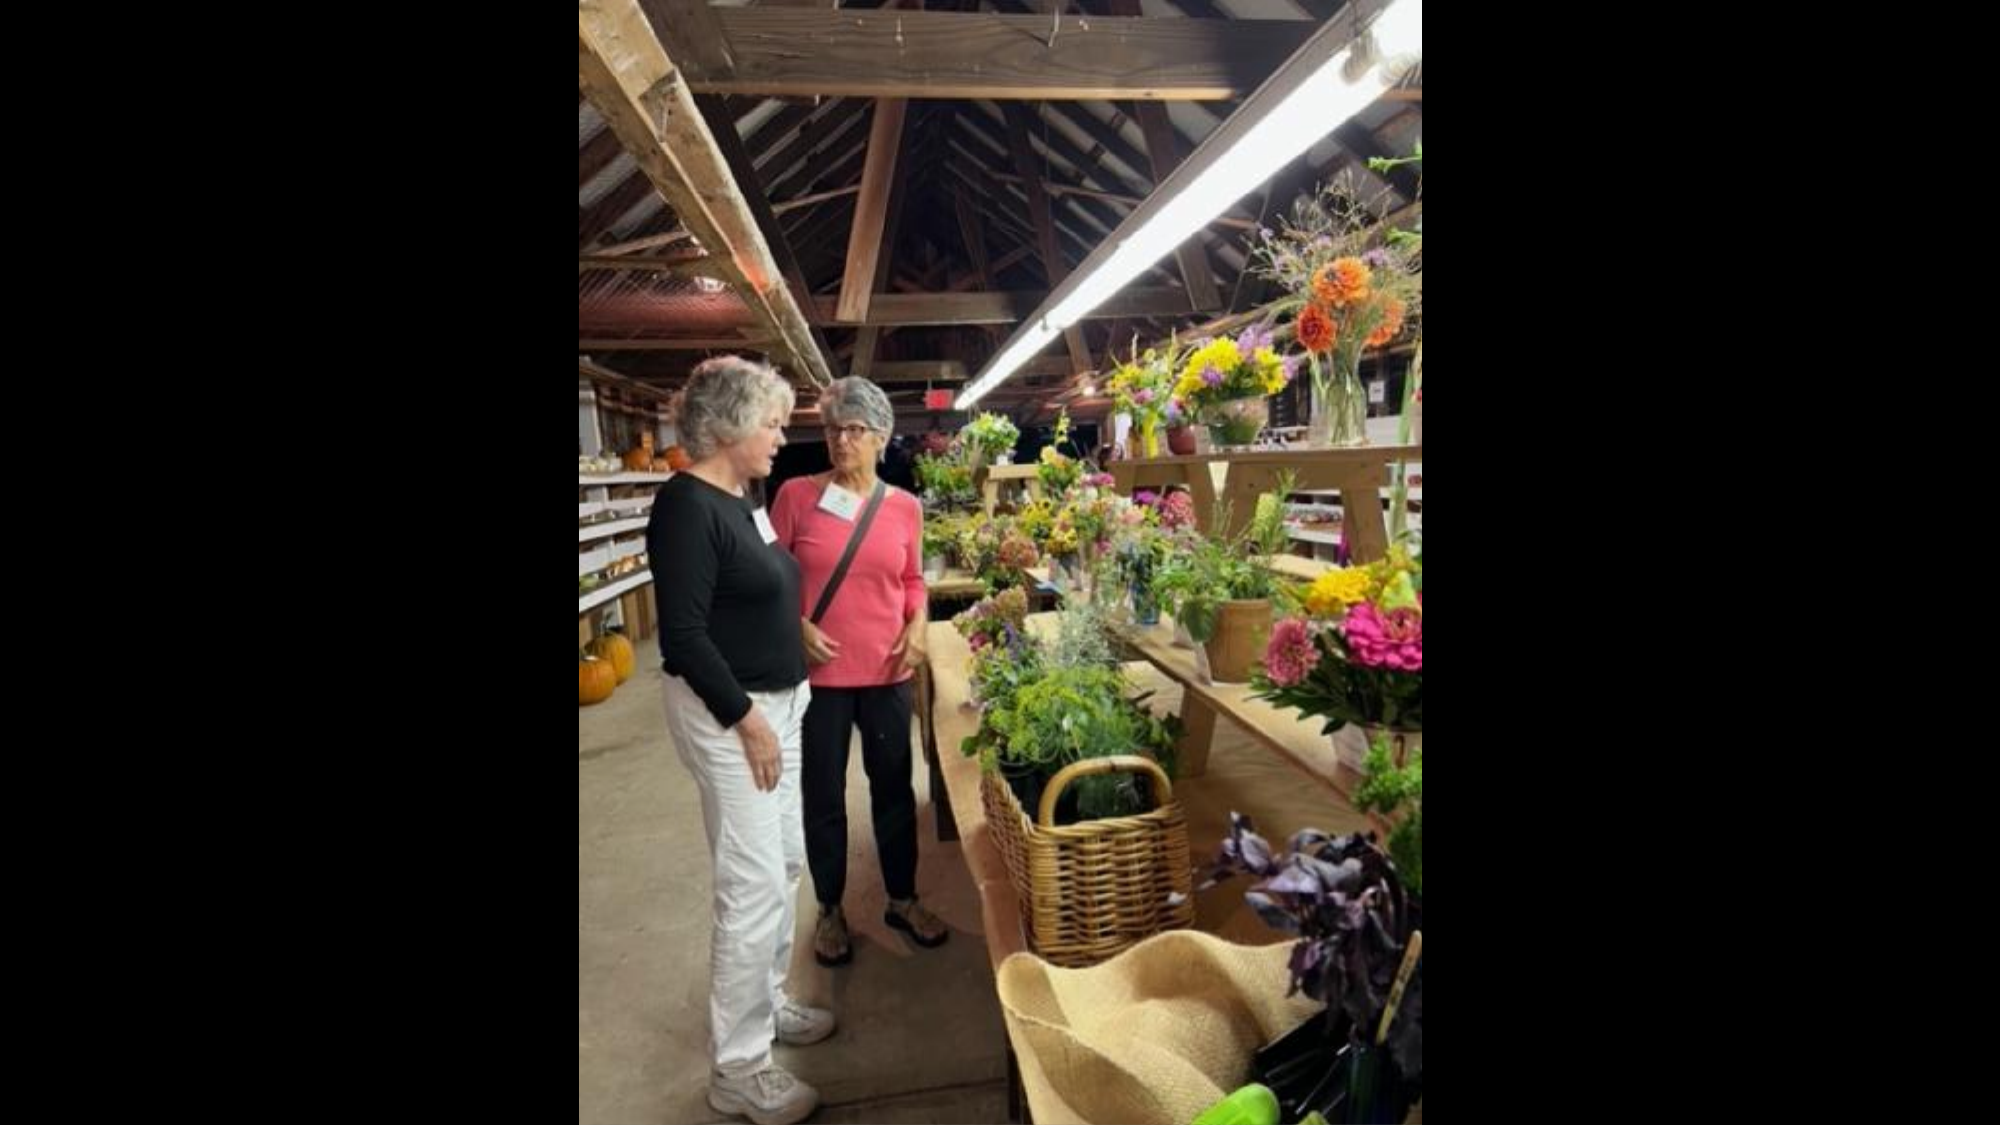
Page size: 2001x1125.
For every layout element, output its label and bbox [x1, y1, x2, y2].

picture [437, 0, 1563, 1124]
